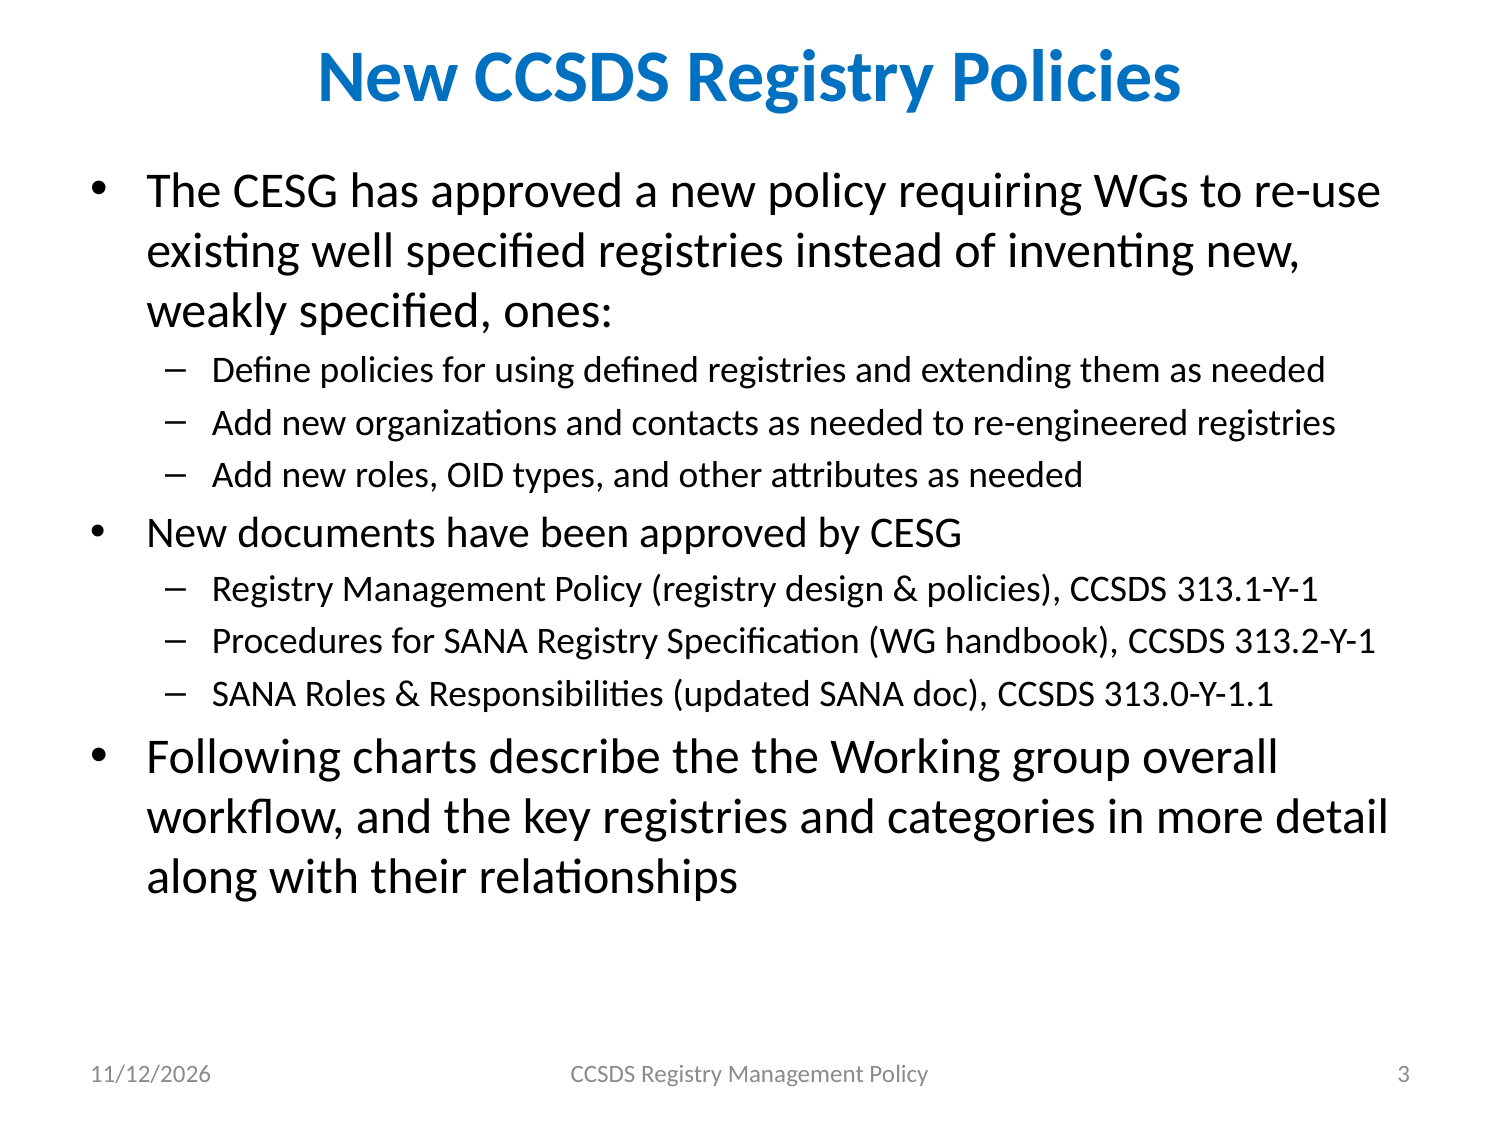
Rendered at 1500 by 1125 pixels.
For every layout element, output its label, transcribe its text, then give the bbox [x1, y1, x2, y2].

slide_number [75, 1042, 425, 1103]
slide_number 3 [1074, 1042, 1425, 1103]
footer CCSDS Registry Management Policy [512, 1042, 988, 1103]
title New CCSDS Registry Policies [75, 19, 1425, 124]
list The CESG has approved a new policy requiring WGs to re-use existing well specified registries instead of inventing new, weakly specified, ones: Define policies for using defined registries and extending them as needed Add new organizations and contacts as needed to re-engineered registries Add new roles, OID types, and other attributes as needed New documents have been approved by CESG Registry Management Policy (registry design & policies), CCSDS 313.1-Y-1 Procedures for SANA Registry Specification (WG handbook), CCSDS 313.2-Y-1 SANA Roles & Responsibilities (updated SANA doc), CCSDS 313.0-Y-1.1 Following charts describe the the Working group overall workflow, and the key registries and categories in more detail along with their relationships [75, 149, 1425, 1088]
